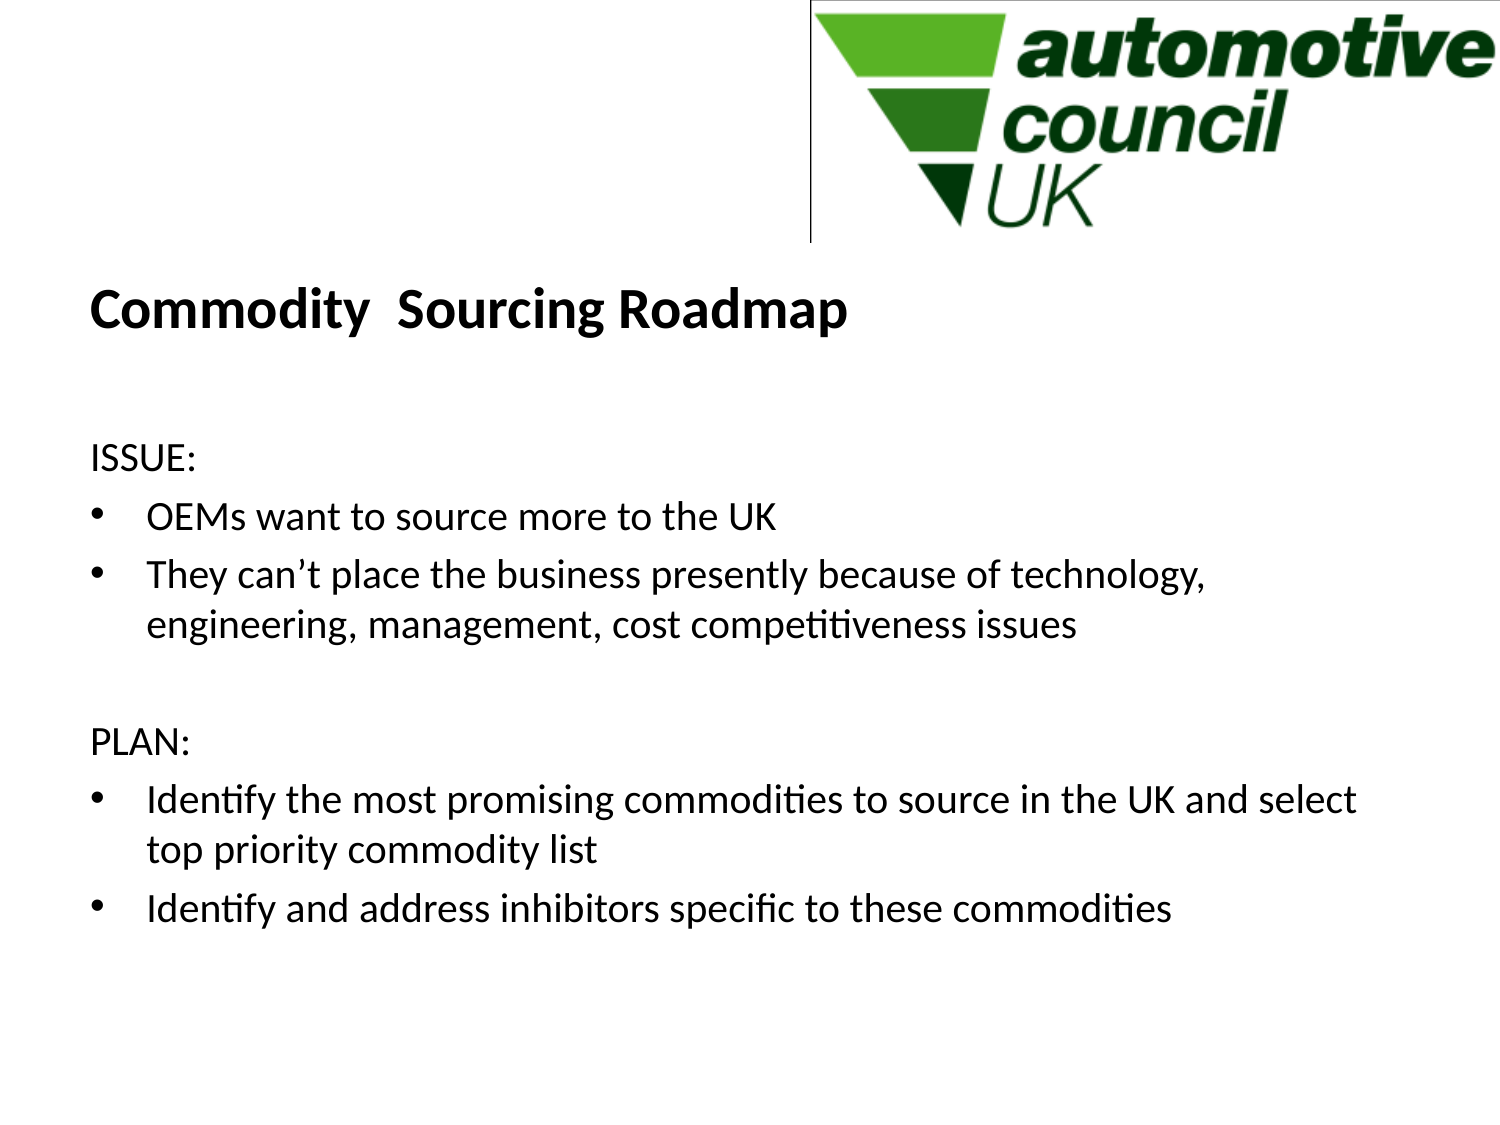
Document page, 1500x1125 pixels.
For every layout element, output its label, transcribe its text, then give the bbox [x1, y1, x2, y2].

list Commodity Sourcing Roadmap ISSUE: OEMs want to source more to the UK They can’t place the business presently because of technology, engineering, management, cost competitiveness issues PLAN: Identify the most promising commodities to source in the UK and select top priority commodity list Identify and address inhibitors specific to these commodities [75, 262, 1425, 1005]
picture [810, 0, 1500, 243]
